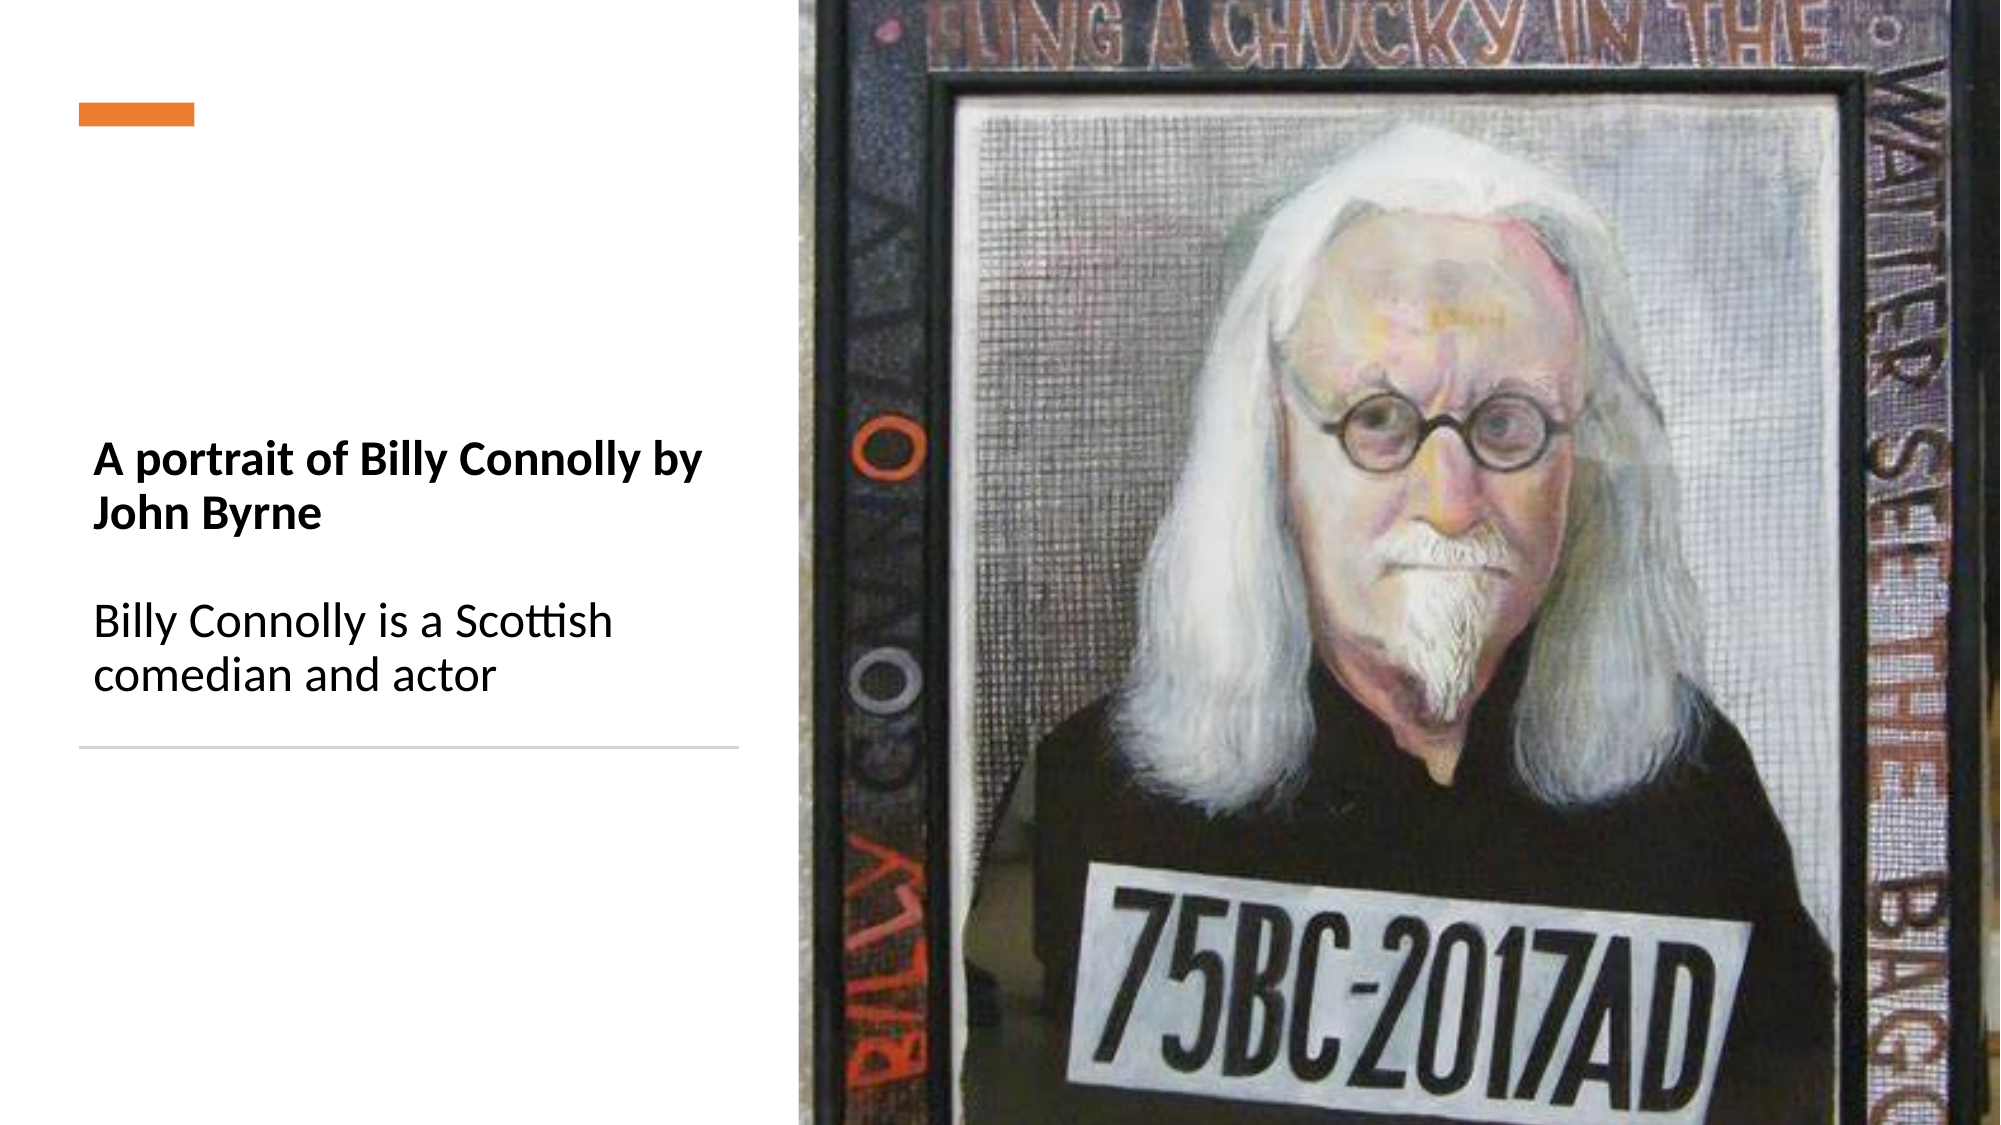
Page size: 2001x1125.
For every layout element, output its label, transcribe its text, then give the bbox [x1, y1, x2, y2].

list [798, 0, 2000, 1125]
title A portrait of Billy Connolly by John Byrne Billy Connolly is a Scottish comedian and actor [78, 184, 739, 710]
text_box [78, 102, 195, 128]
text_box [0, 0, 798, 1125]
text_box [78, 745, 740, 750]
